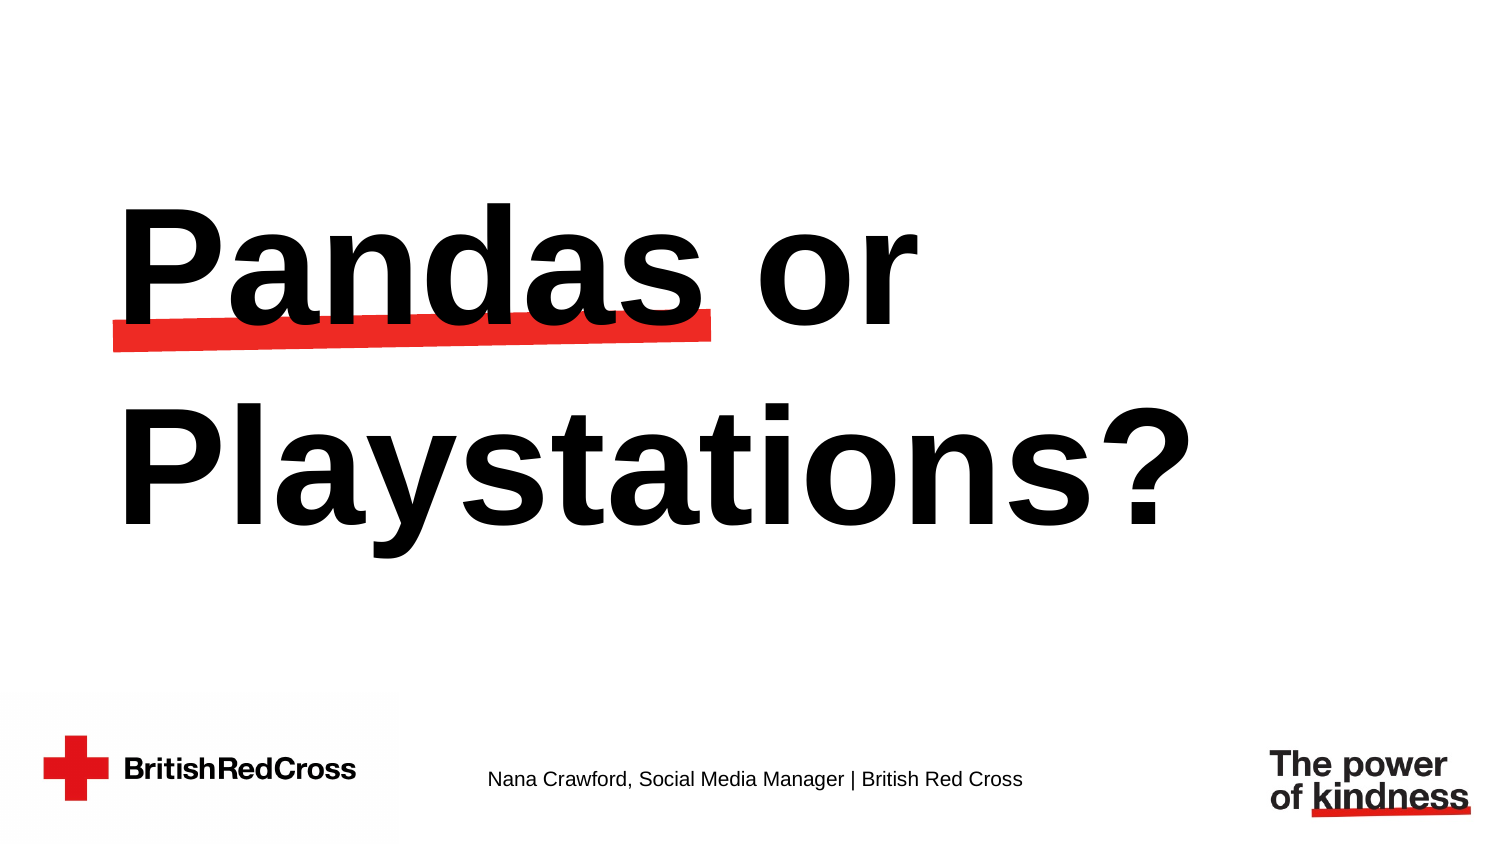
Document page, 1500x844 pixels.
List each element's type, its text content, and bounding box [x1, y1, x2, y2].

text_box Nana Crawford, Social Media Manager | British Red Cross [462, 753, 1038, 804]
text_box Pandas or Playstations? [100, 150, 1398, 565]
picture [0, 692, 399, 844]
picture [1244, 724, 1493, 835]
